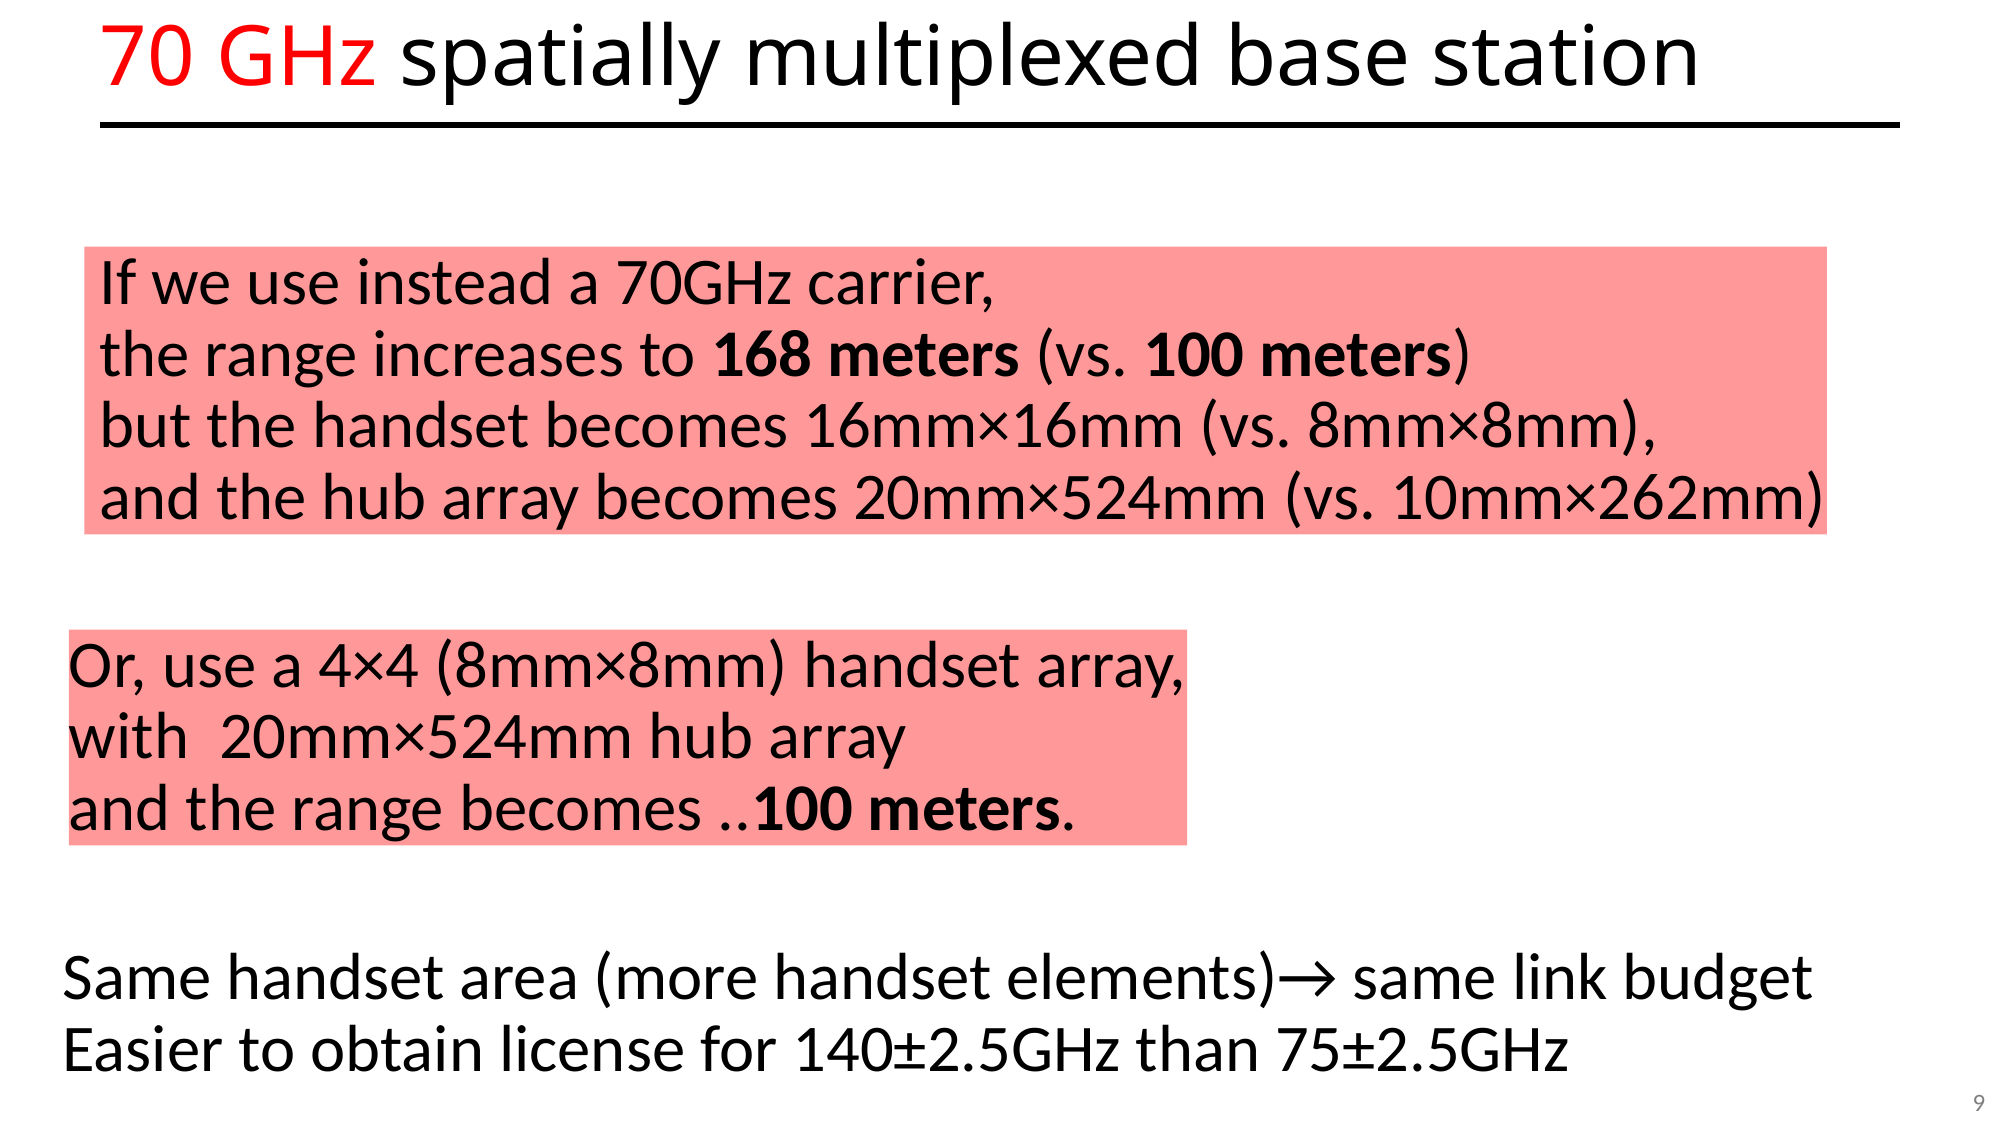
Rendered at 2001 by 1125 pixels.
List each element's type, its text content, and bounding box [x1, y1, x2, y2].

text_box Same handset area (more handset elements)→ same link budget Easier to obtain license for 140±2.5GHz than 75±2.5GHz [62, 942, 1975, 1086]
title 70 GHz spatially multiplexed base station [99, 26, 1888, 93]
text_box Or, use a 4×4 (8mm×8mm) handset array, with 20mm×524mm hub array and the range becomes ..100 meters. [68, 629, 1188, 846]
text_box If we use instead a 70GHz carrier, the range increases to 168 meters (vs. 100 meters) but the handset becomes 16mm×16mm (vs. 8mm×8mm), and the hub array becomes 20mm×524mm (vs. 10mm×262mm) [84, 246, 1827, 535]
